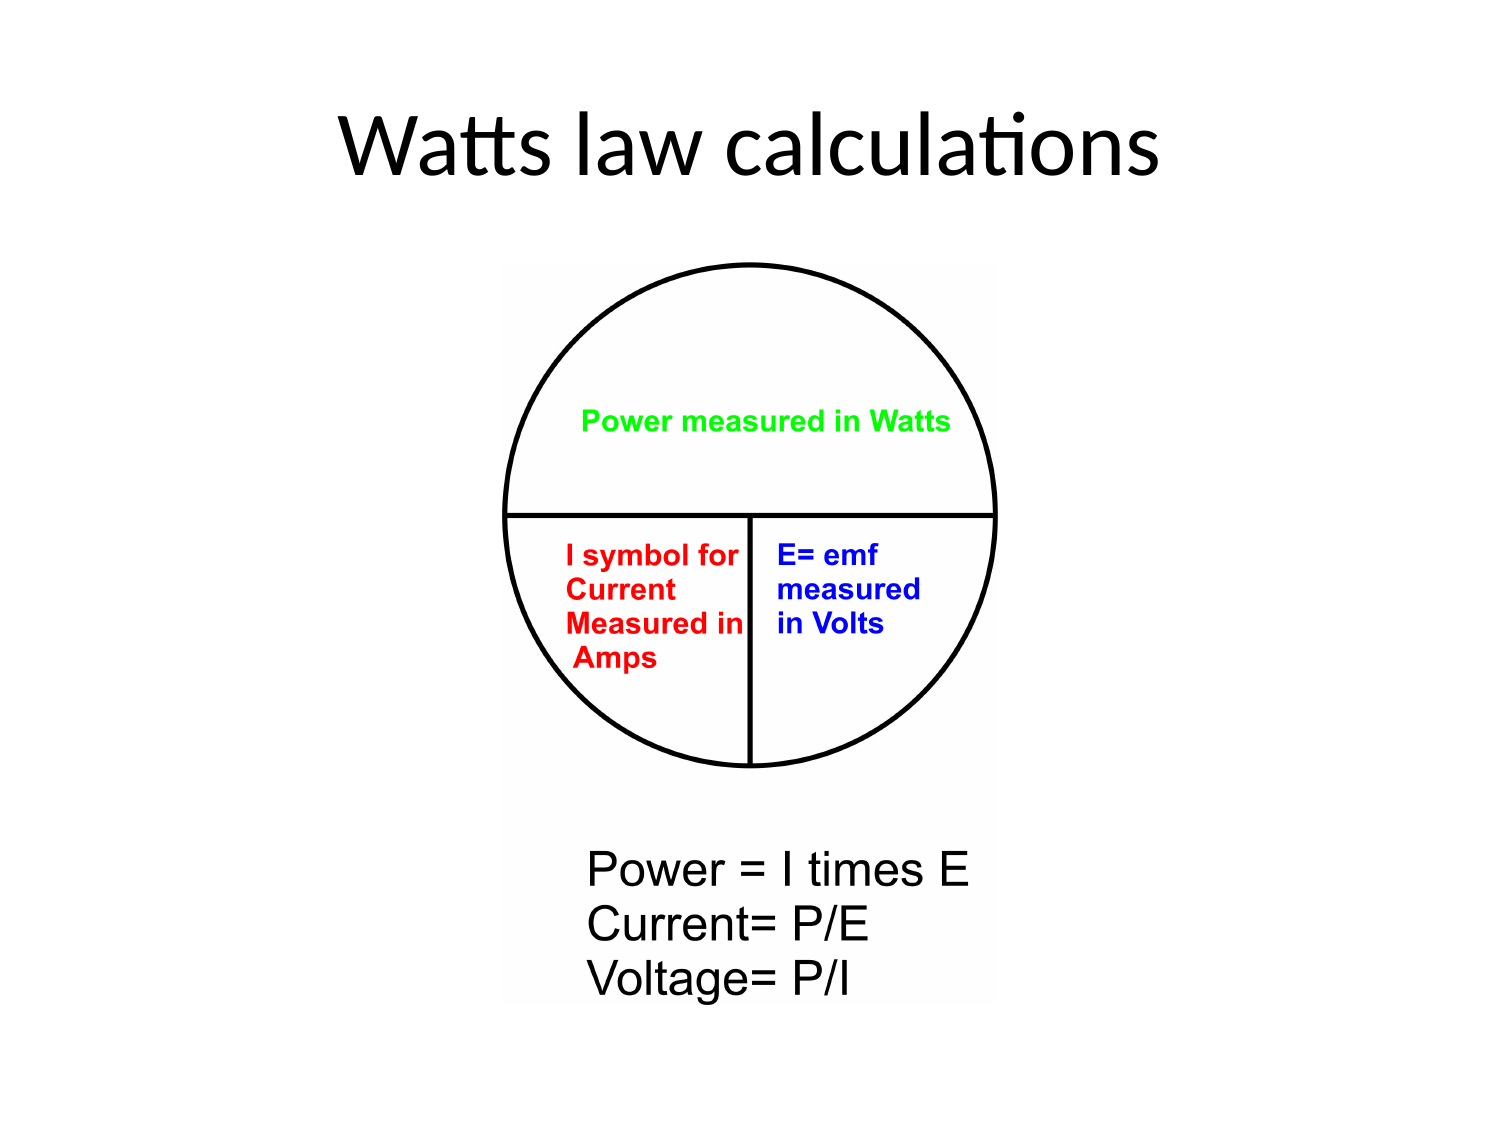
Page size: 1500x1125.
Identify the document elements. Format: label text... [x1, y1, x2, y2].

title Watts law calculations [75, 45, 1425, 233]
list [502, 262, 998, 1006]
